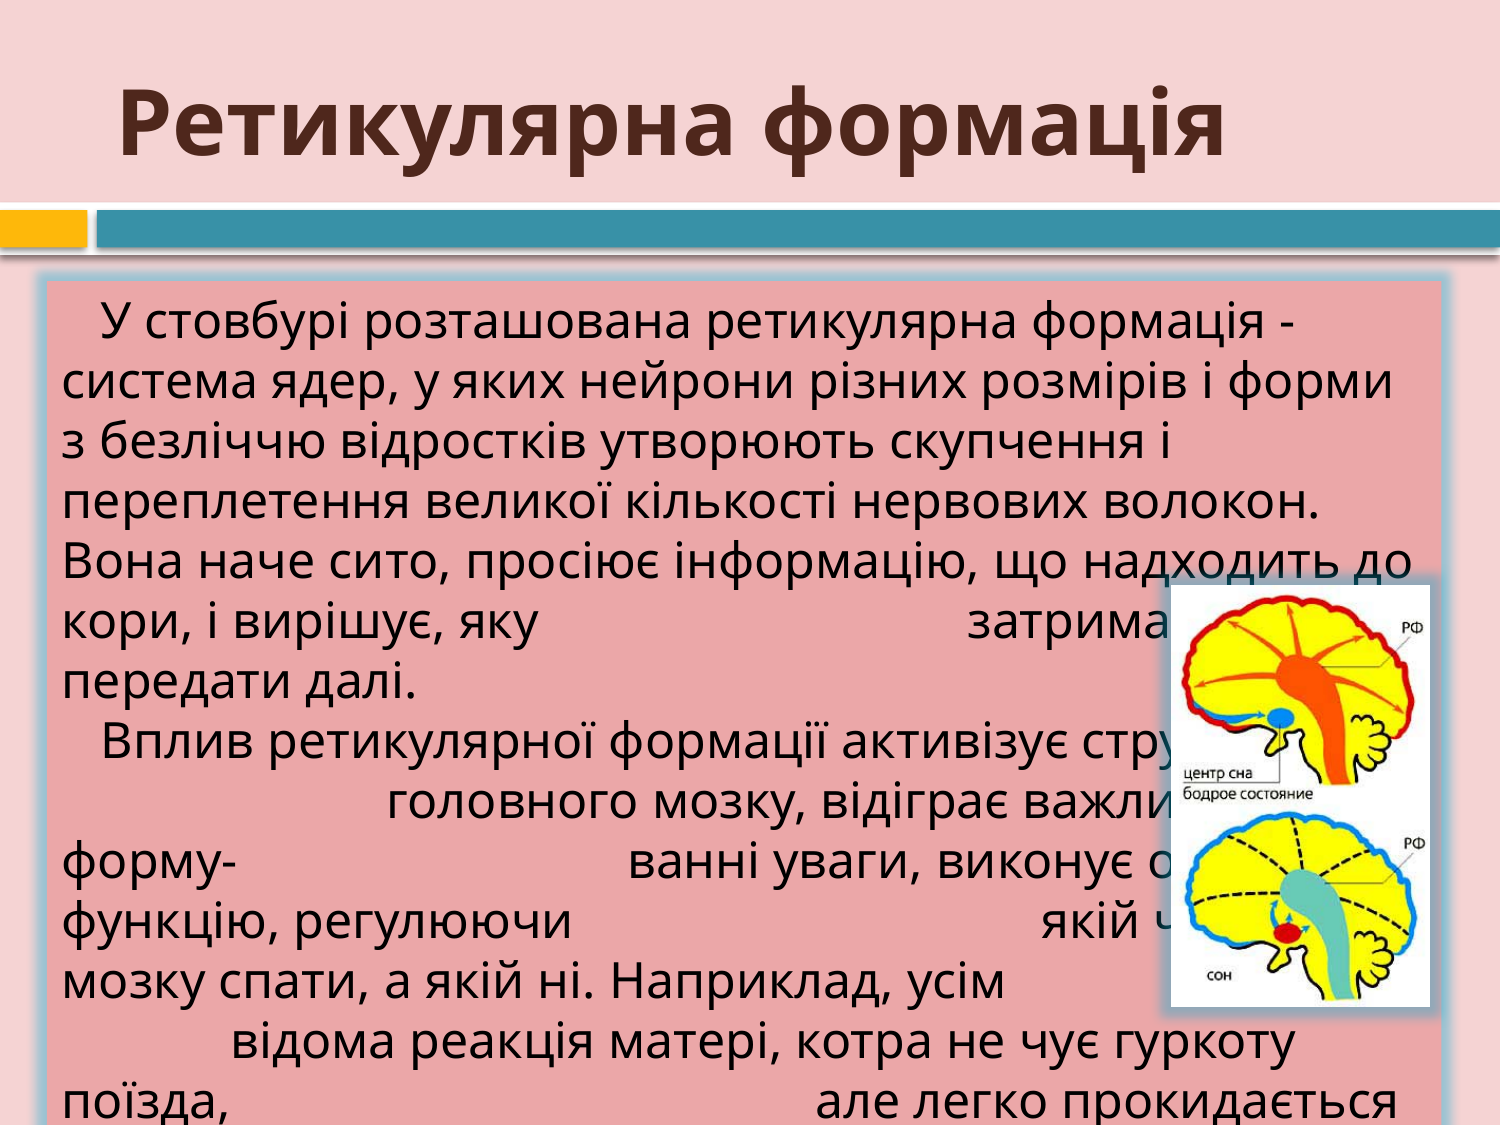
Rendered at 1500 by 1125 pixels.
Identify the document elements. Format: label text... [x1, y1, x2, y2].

title Ретикулярна формація [100, 37, 1438, 200]
text_box У стовбурі розташована ретикулярна формація - система ядер, у яких нейрони різних розмірів і форми з безліччю відростків утворюють скупчення і переплетення великої кількості нервових волокон. Вона наче сито, просіює інформацію, що надходить до кори, і вирішує, яку затримати, а яку передати далі. Вплив ретикулярної формації активізує структури головного мозку, відіграє важливу роль у форму- ванні уваги, виконує охоронну функцію, регулюючи якій частині мозку спати, а якій ні. Наприклад, усім відома реакція матері, котра не чує гуркоту поїзда, але легко прокидається від плачу дитини. [46, 281, 1442, 1125]
picture [1171, 585, 1430, 1008]
